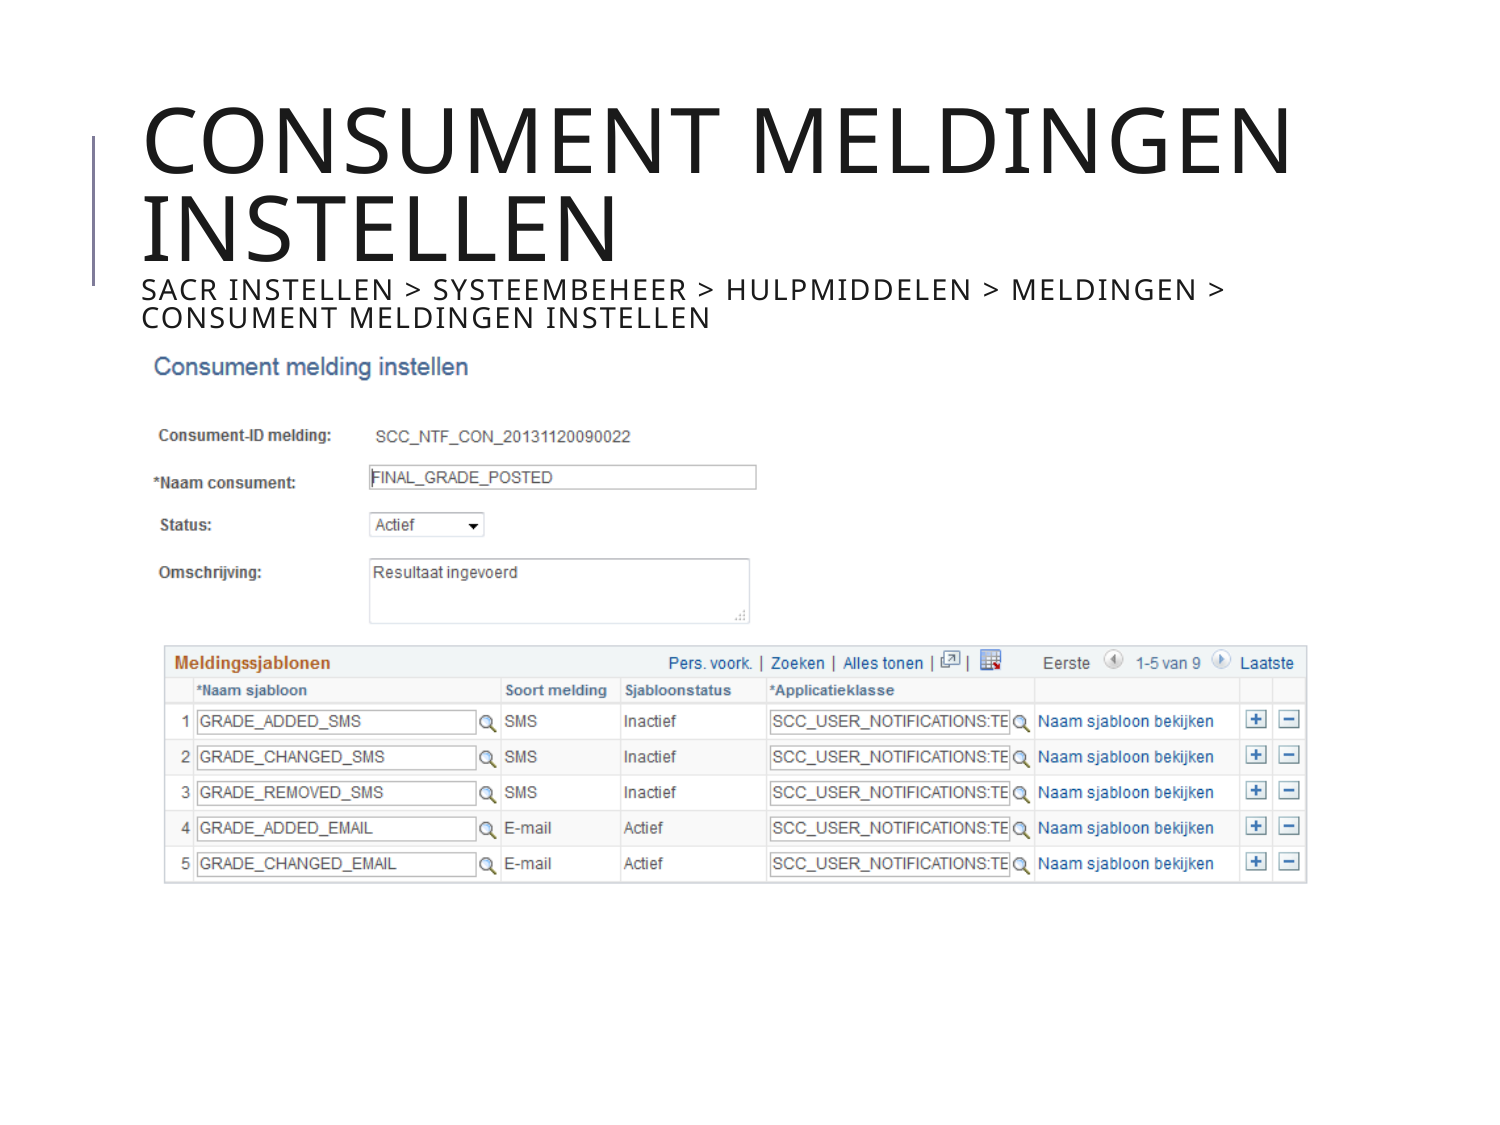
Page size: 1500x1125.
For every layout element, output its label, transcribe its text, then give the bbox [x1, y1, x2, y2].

title Consument meldingen instellen SACR instellen > Systeembeheer > Hulpmiddelen > Meldingen > Consument meldingen instellen [126, 96, 1322, 338]
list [125, 341, 1323, 901]
